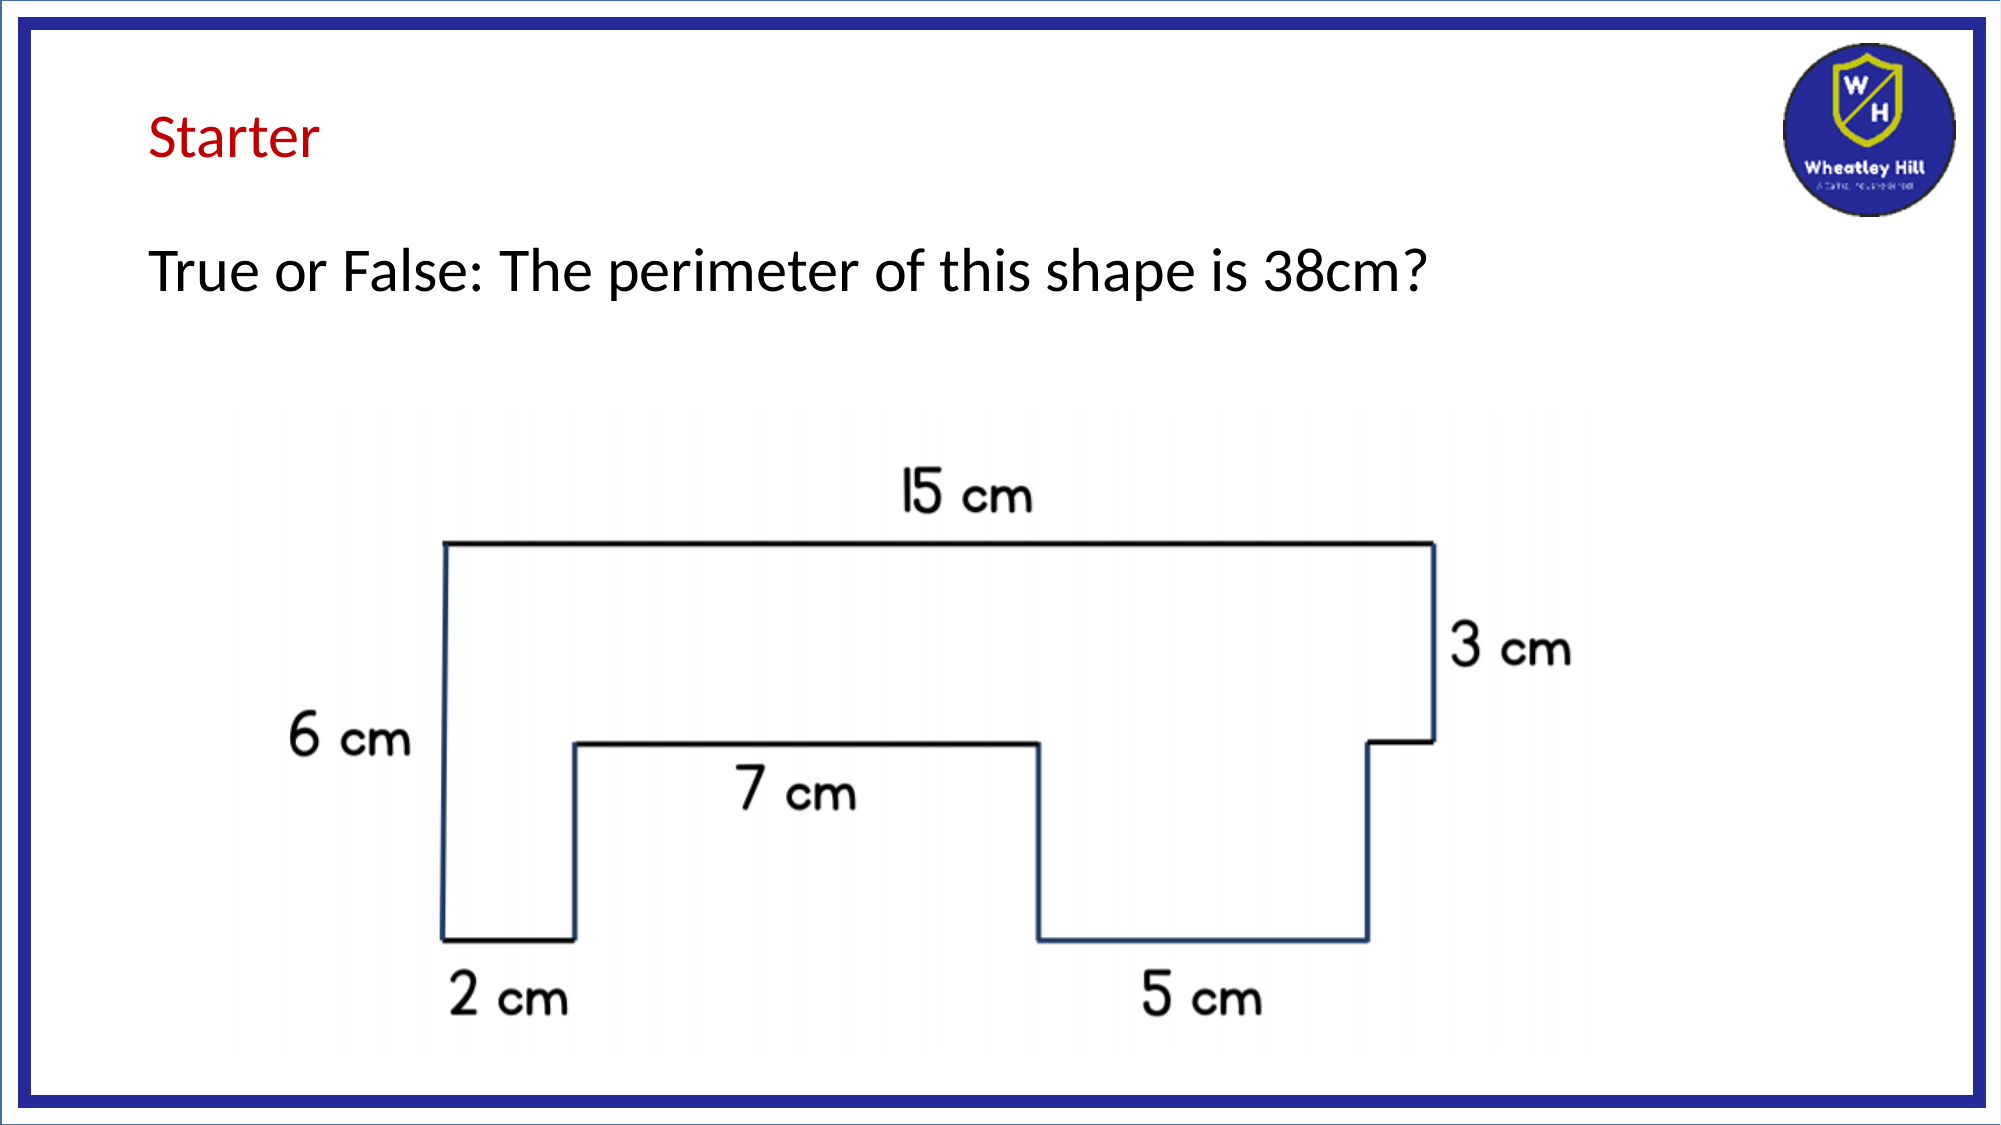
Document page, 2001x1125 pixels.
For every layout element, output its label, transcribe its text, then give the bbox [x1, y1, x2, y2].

picture [0, 0, 2001, 1125]
title Starter True or False: The perimeter of this shape is 38cm? [133, 95, 1859, 313]
